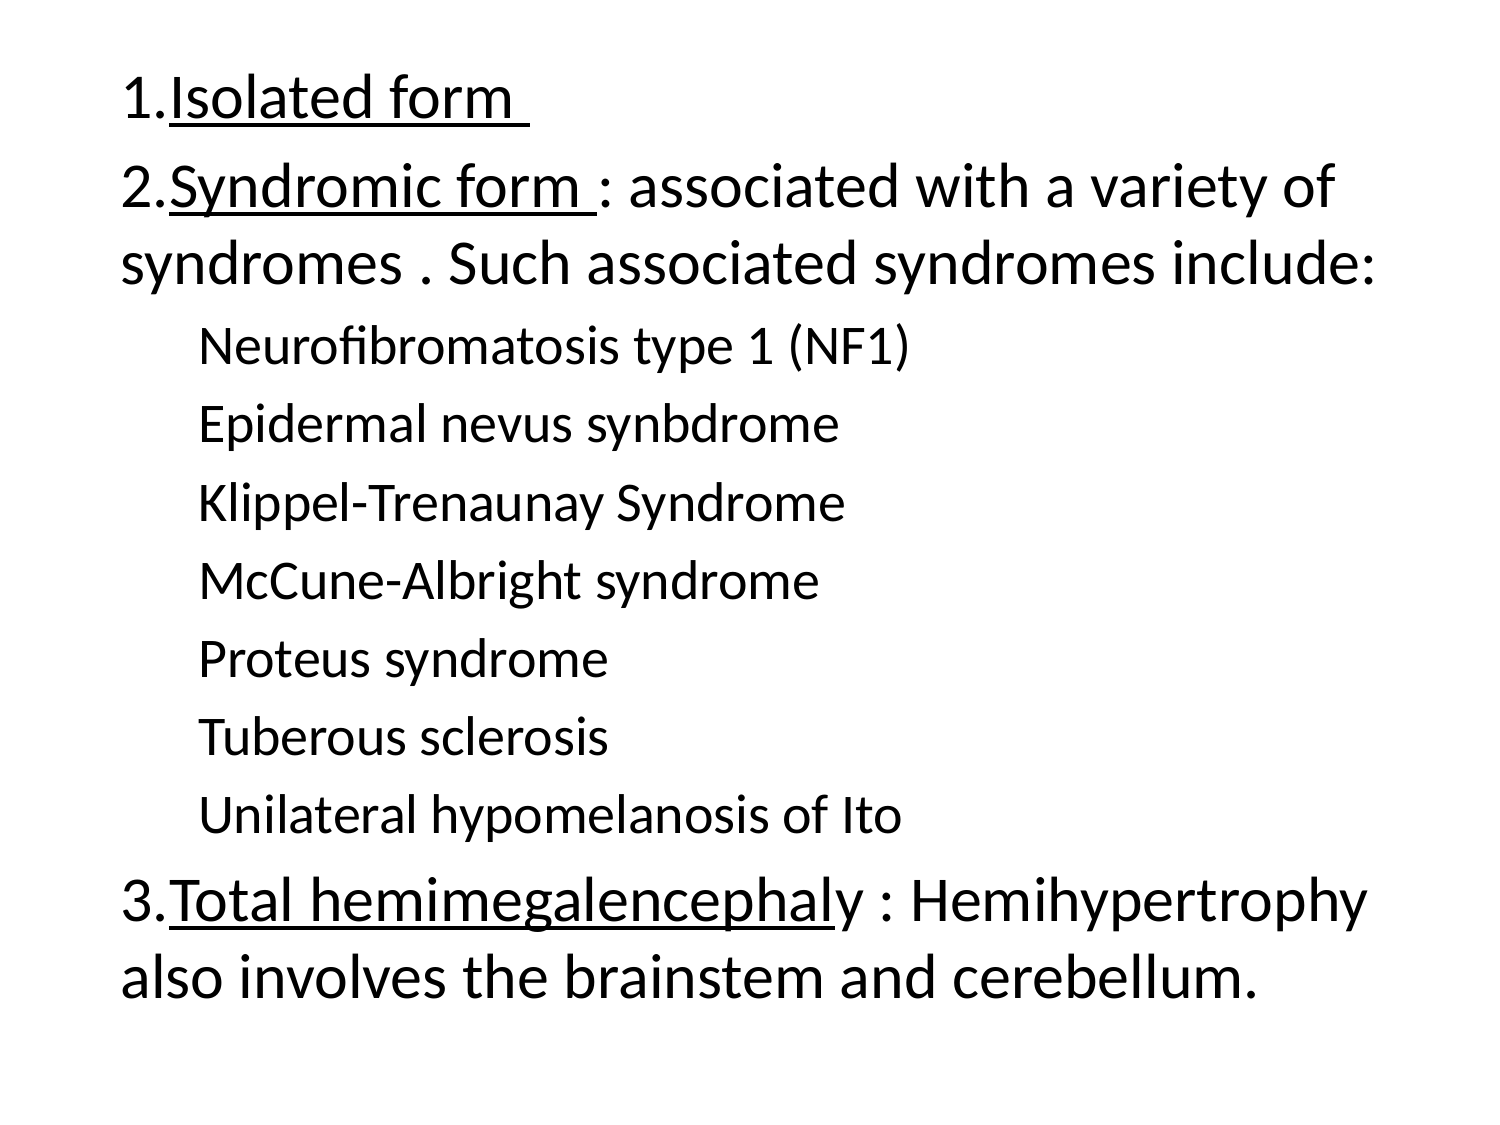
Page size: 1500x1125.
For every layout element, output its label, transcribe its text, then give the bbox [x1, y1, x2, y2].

subtitle 1.Isolated form 2.Syndromic form : associated with a variety of syndromes . Such associated syndromes include: Neurofibromatosis type 1 (NF1) Epidermal nevus synbdrome Klippel-Trenaunay Syndrome McCune-Albright syndrome Proteus syndrome Tuberous sclerosis Unilateral hypomelanosis of Ito 3.Total hemimegalencephaly : Hemihypertrophy also involves the brainstem and cerebellum. [105, 46, 1395, 1043]
